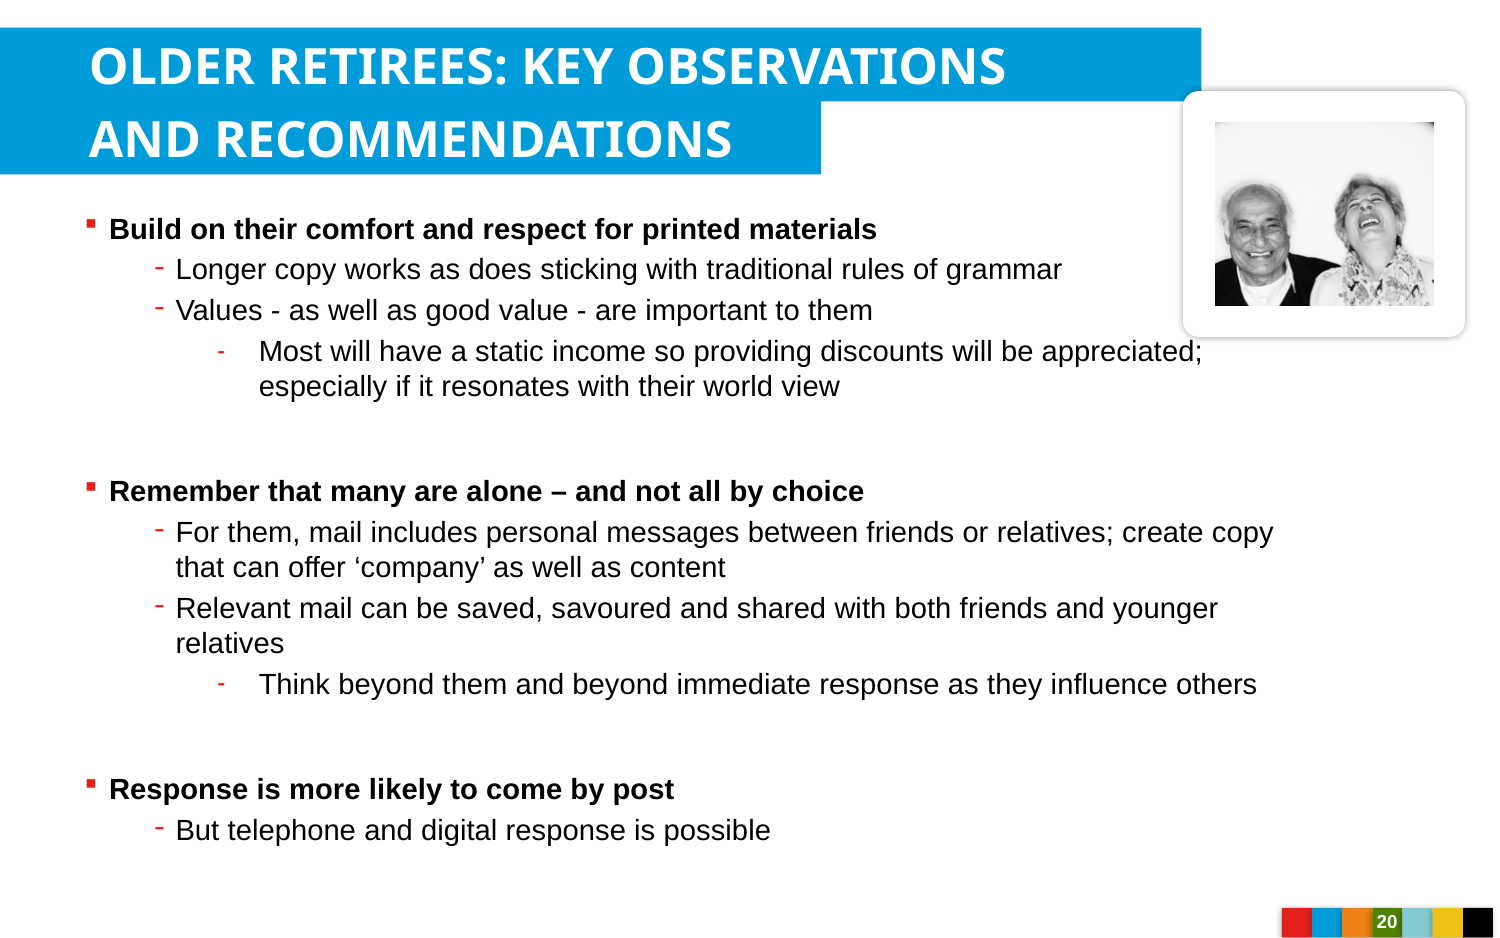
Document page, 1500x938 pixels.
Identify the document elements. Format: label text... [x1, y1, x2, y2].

list Build on their comfort and respect for printed materials Longer copy works as does sticking with traditional rules of grammar Values - as well as good value - are important to them Most will have a static income so providing discounts will be appreciated; especially if it resonates with their world view Remember that many are alone – and not all by choice For them, mail includes personal messages between friends or relatives; create copy that can offer ‘company’ as well as content Relevant mail can be saved, savoured and shared with both friends and younger relatives Think beyond them and beyond immediate response as they influence others Response is more likely to come by post But telephone and digital response is possible [70, 203, 1325, 867]
picture [1214, 121, 1434, 306]
list AND RECOMMENDATIONS [0, 100, 822, 175]
slide_number 20 [1345, 896, 1429, 938]
list OLDER RETIREES: KEY OBSERVATIONS [0, 27, 1202, 102]
